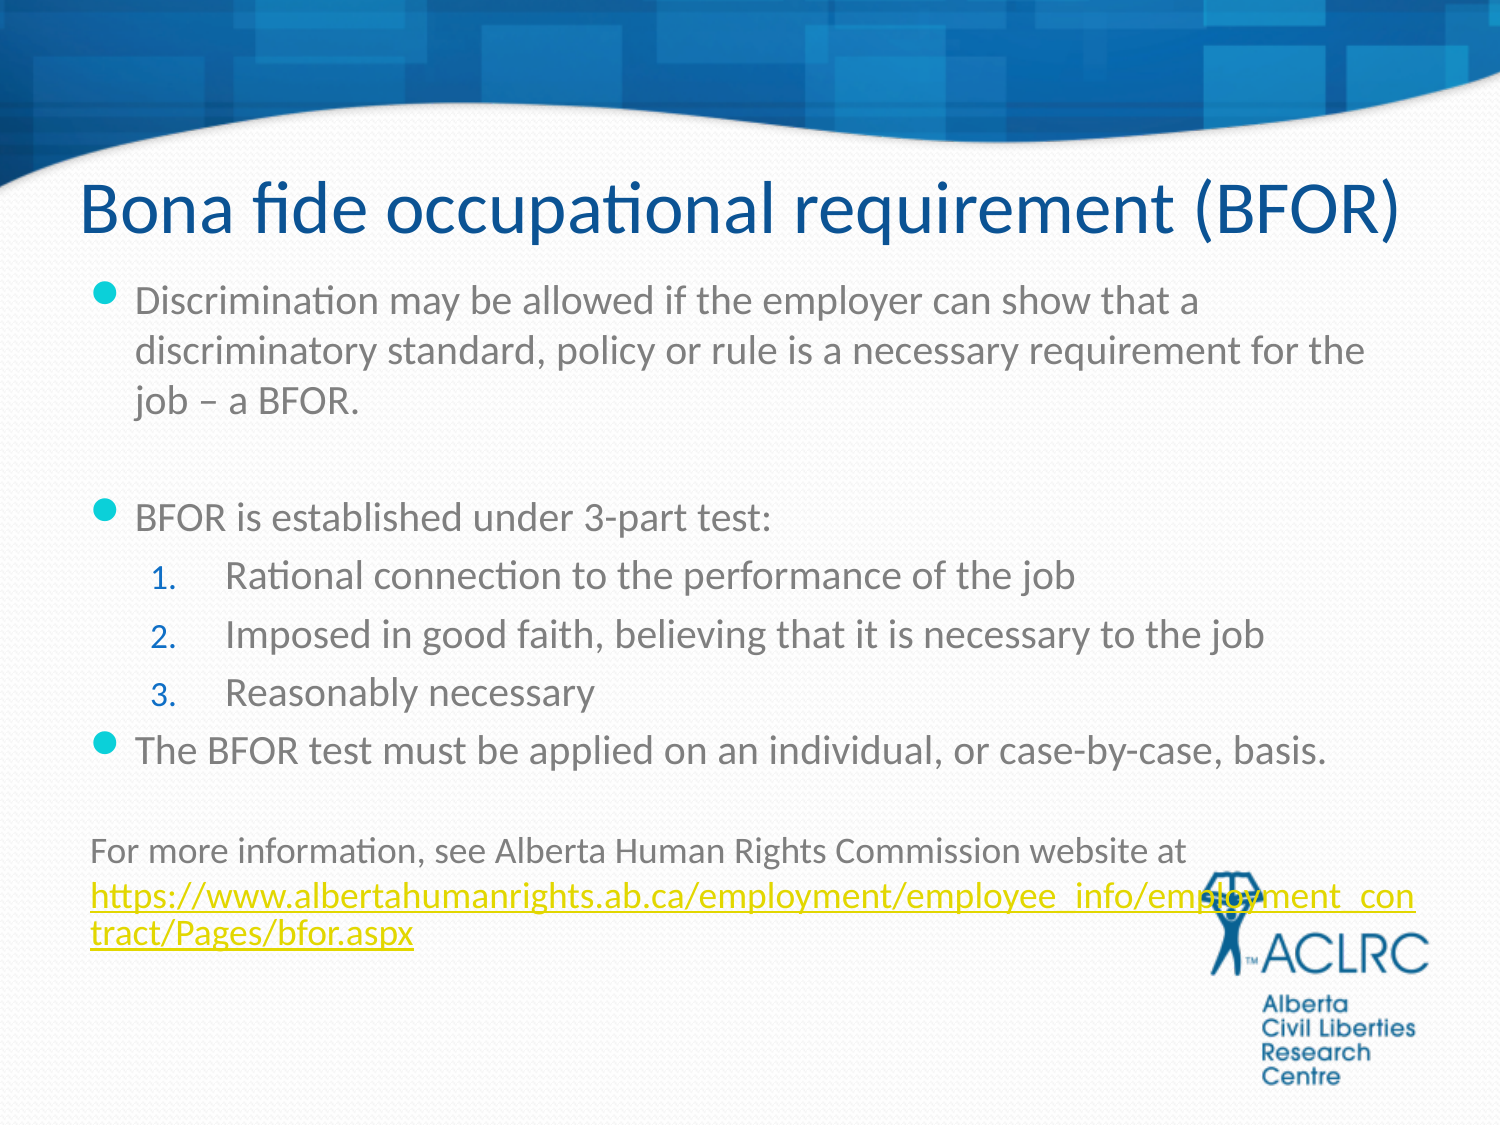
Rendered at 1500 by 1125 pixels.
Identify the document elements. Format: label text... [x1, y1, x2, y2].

picture [1175, 857, 1471, 1125]
picture [0, 0, 1500, 197]
list Discrimination may be allowed if the employer can show that a discriminatory standard, policy or rule is a necessary requirement for the job – a BFOR. BFOR is established under 3-part test: Rational connection to the performance of the job Imposed in good faith, believing that it is necessary to the job Reasonably necessary The BFOR test must be applied on an individual, or case-by-case, basis. For more information, see Alberta Human Rights Commission website at https://www.albertahumanrights.ab.ca/employment/employee_info/employment_contract/Pages/bfor.aspx [75, 265, 1443, 1101]
title Bona fide occupational requirement (BFOR) [79, 143, 1443, 249]
